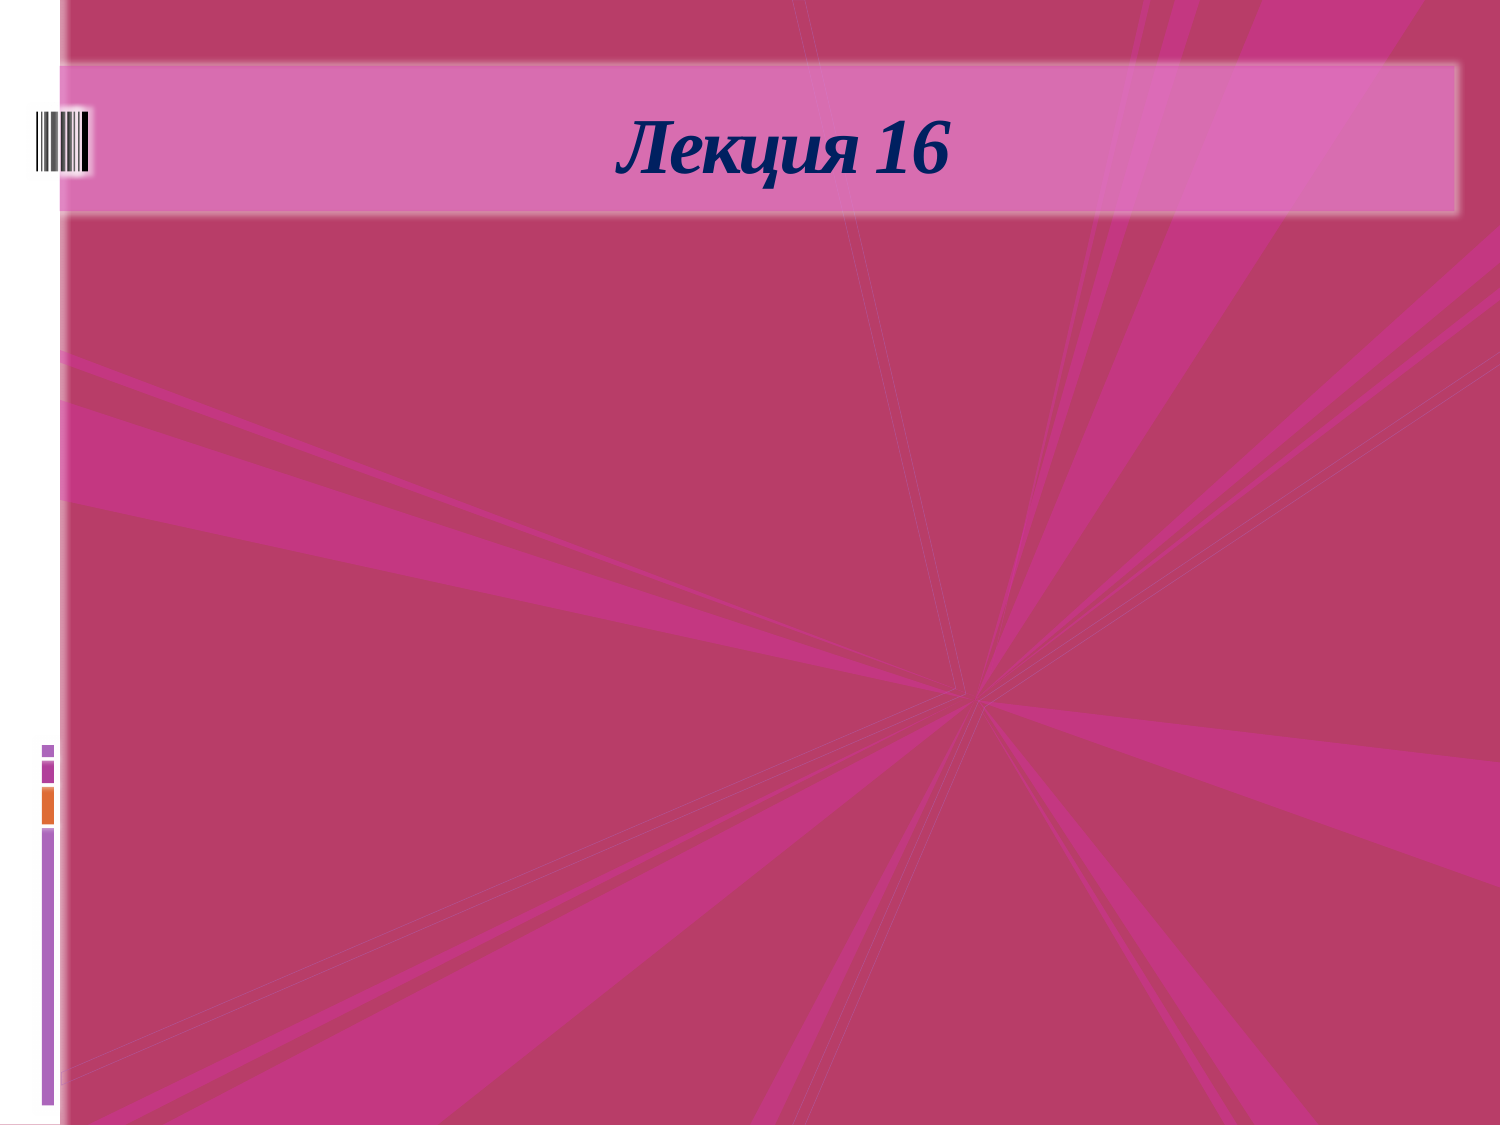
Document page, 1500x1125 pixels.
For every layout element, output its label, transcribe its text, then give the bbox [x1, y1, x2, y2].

title Лекция 16 [115, 83, 1454, 212]
